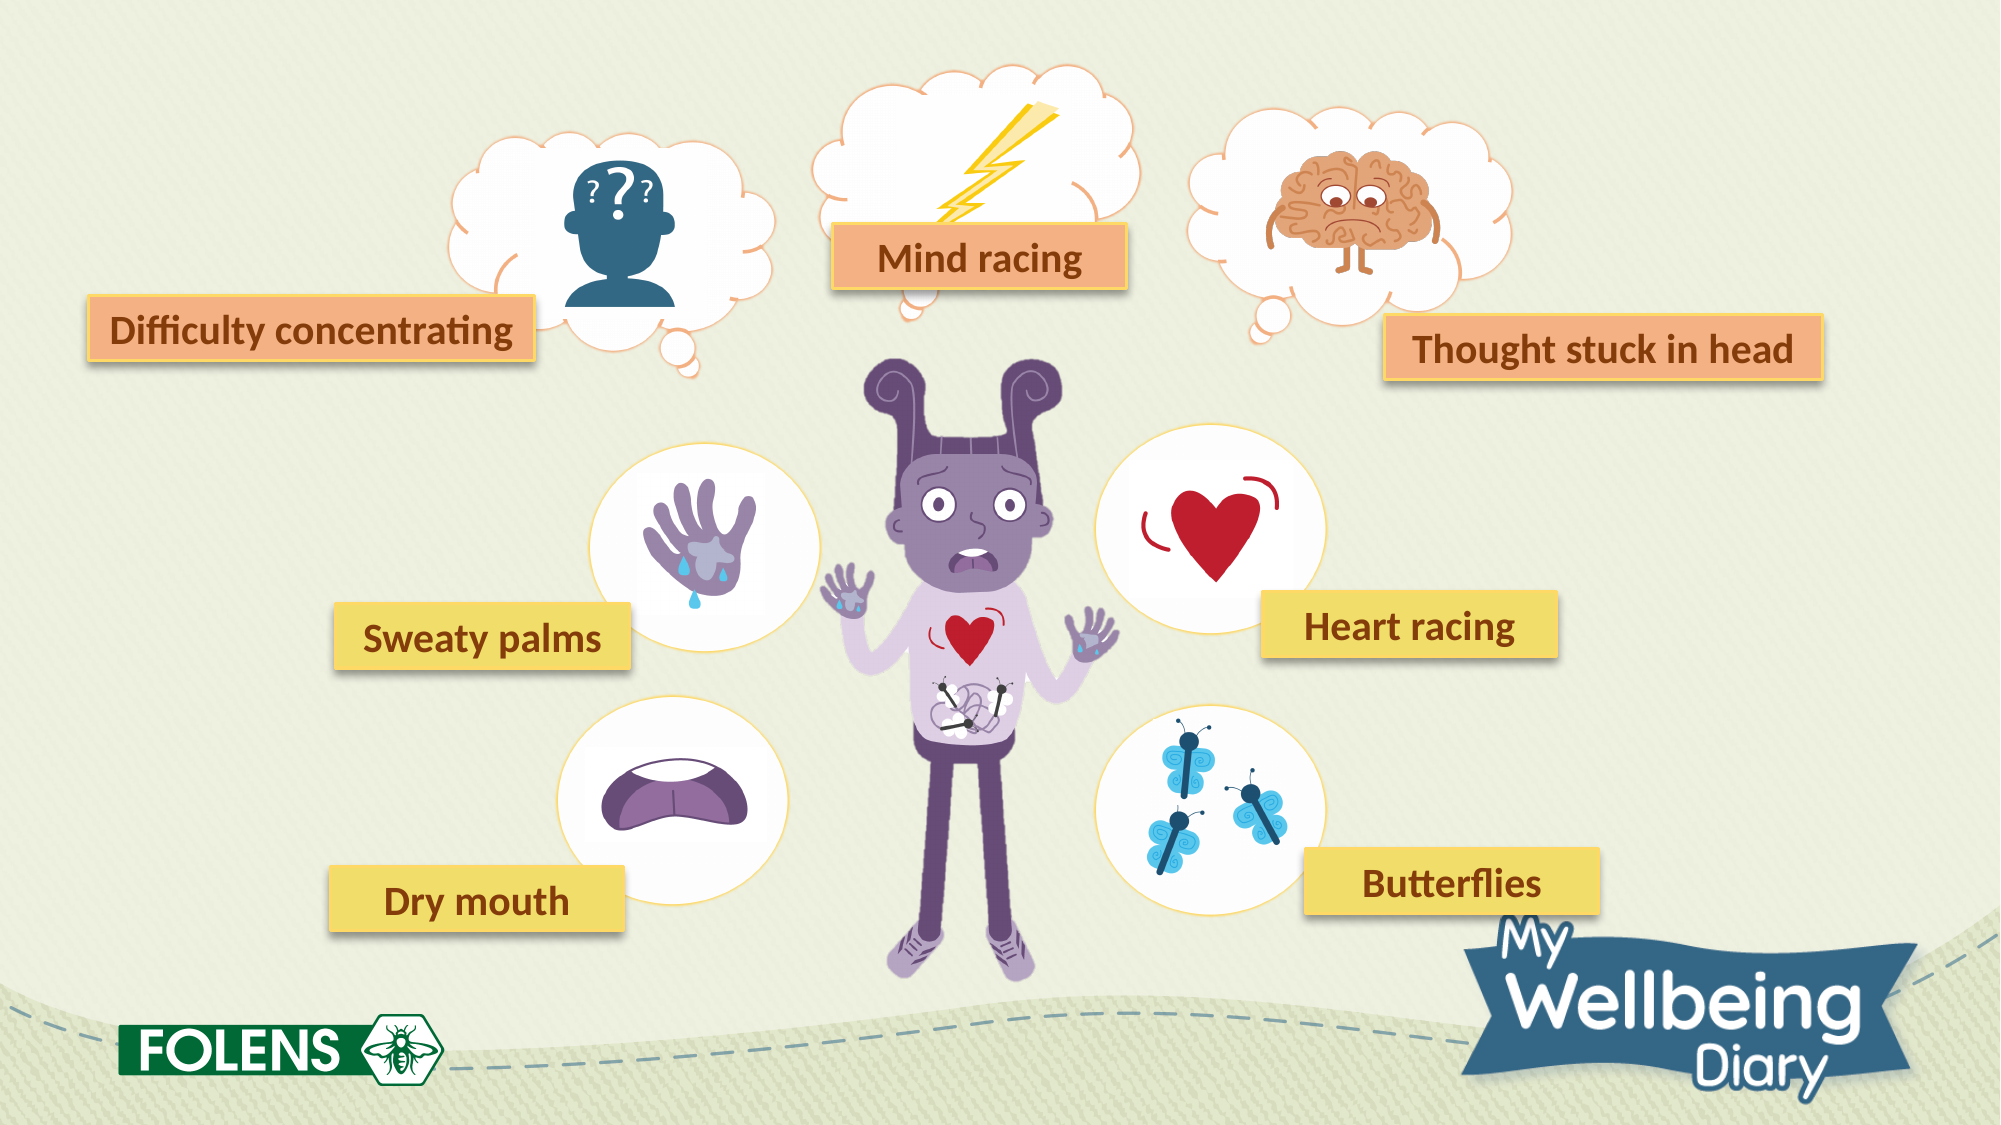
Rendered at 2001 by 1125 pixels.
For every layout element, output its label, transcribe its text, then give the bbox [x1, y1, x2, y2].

text_box Heart racing [1262, 591, 1557, 657]
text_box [330, 694, 783, 932]
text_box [335, 441, 783, 669]
picture [0, 0, 2001, 1125]
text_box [88, 126, 777, 362]
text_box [1184, 704, 1599, 916]
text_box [1184, 423, 1327, 635]
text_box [1184, 102, 1823, 381]
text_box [811, 63, 1141, 290]
